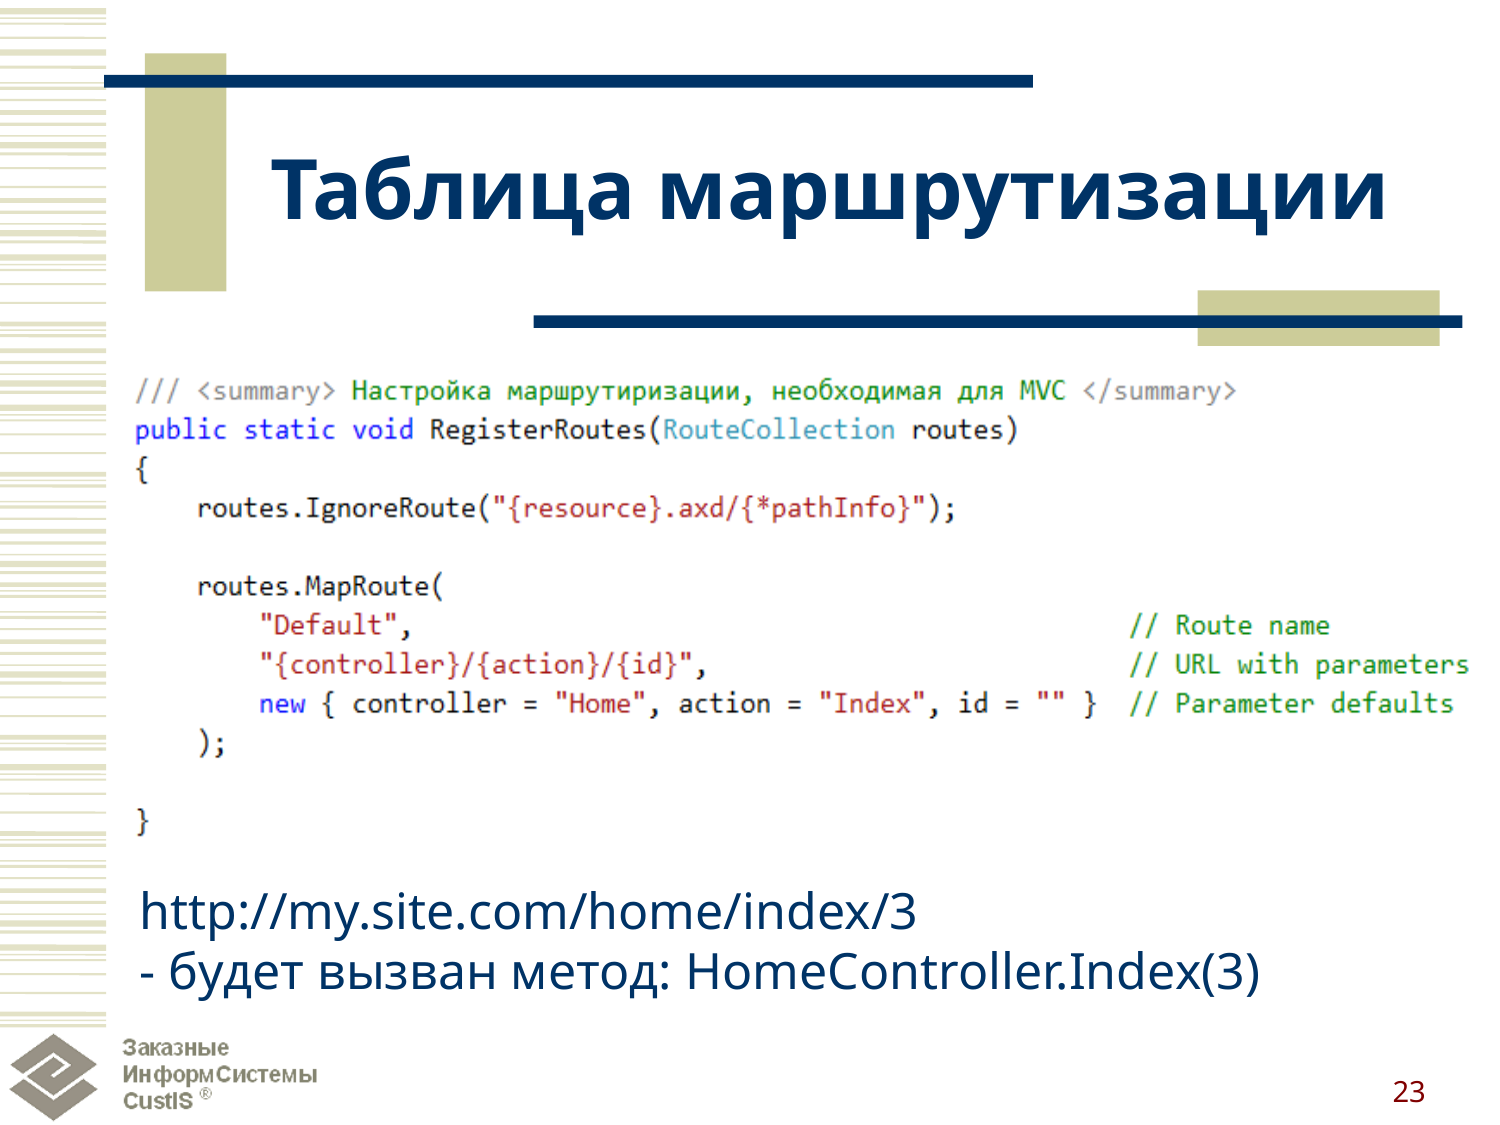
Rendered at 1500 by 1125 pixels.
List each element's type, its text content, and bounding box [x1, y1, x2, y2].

title Таблица маршрутизации [225, 99, 1436, 288]
picture [121, 361, 1500, 853]
picture [0, 1029, 325, 1125]
slide_number 23 [1081, 1046, 1441, 1122]
text_box http://my.site.com/home/index/3 - будет вызван метод: HomeController.Index(3) [125, 872, 1452, 1007]
